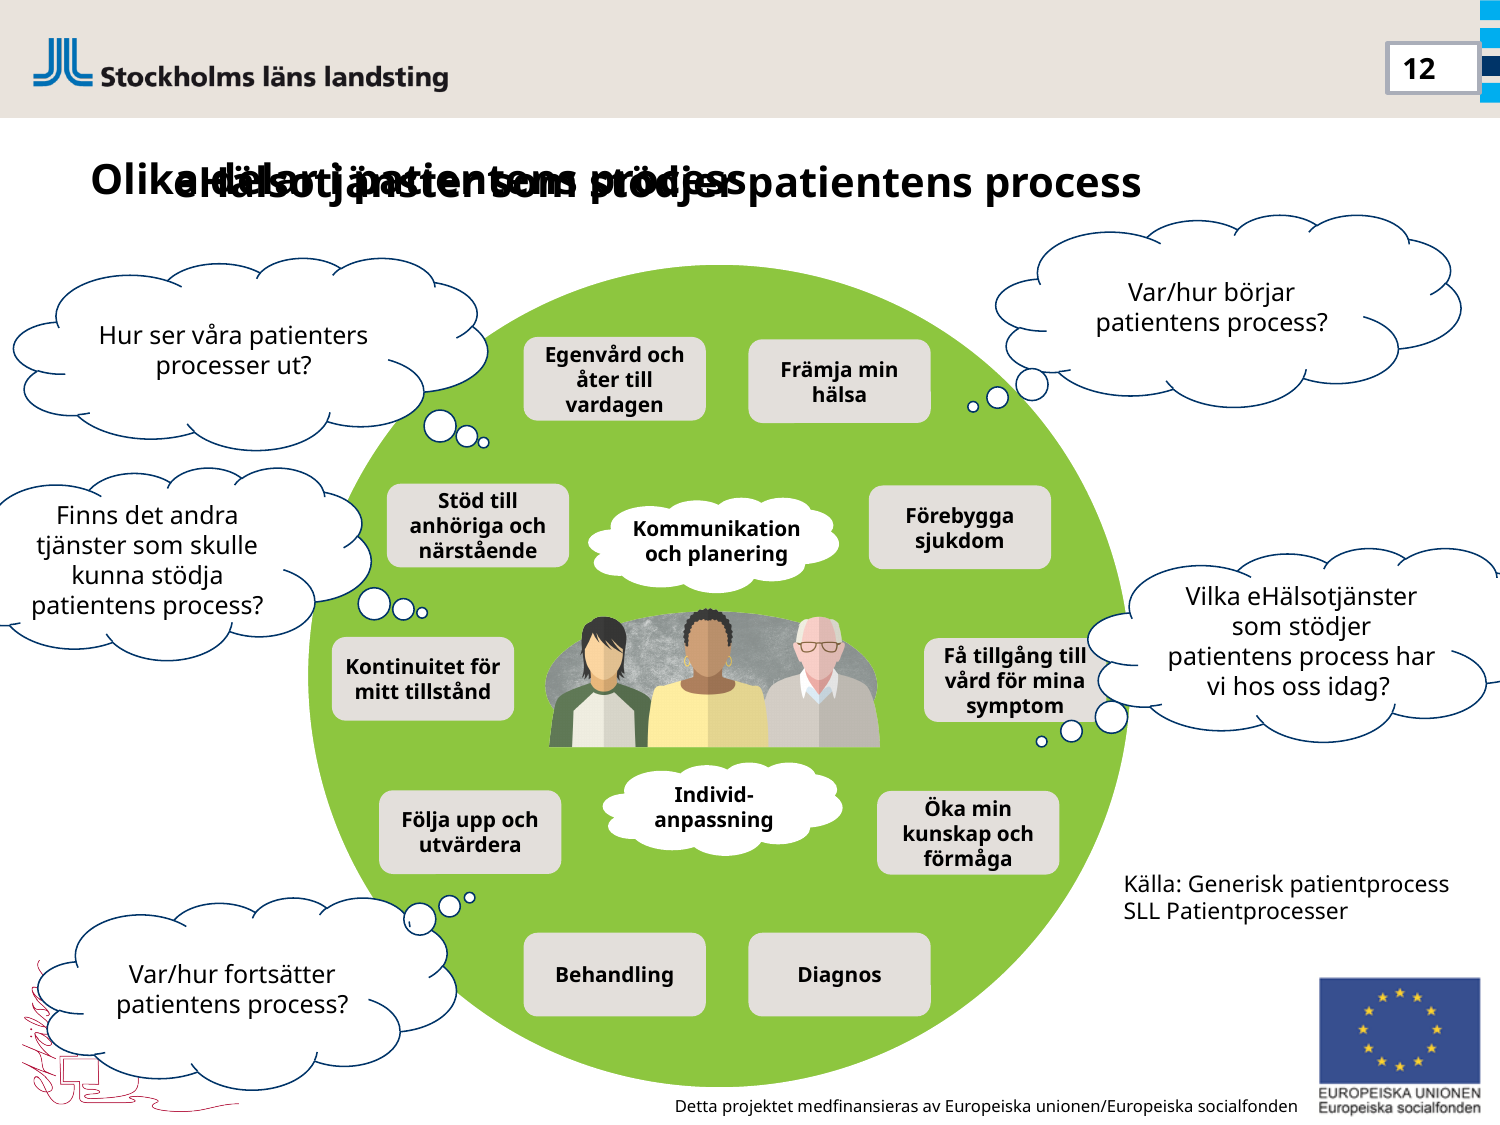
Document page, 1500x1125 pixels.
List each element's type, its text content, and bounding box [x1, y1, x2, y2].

text_box Var/hur fortsätter patientens process? [37, 897, 457, 1091]
text_box Källa: Generisk patientprocess SLL Patientprocesser [1107, 860, 1467, 934]
text_box Vilka eHälsotjänster som stödjer patientens process har vi hos oss idag? [1087, 548, 1500, 743]
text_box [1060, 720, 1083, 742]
text_box Kommunikation och planering [599, 508, 834, 574]
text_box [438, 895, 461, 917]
text_box Behandling [523, 932, 706, 1017]
text_box Egenvård och åter till vardagen [523, 337, 706, 421]
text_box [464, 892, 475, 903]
title Olika delar i patientens process [75, 145, 1425, 288]
picture [540, 602, 888, 750]
text_box Stöd till anhöriga och närstående [386, 483, 570, 568]
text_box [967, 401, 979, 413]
picture [1314, 972, 1486, 1117]
text_box [670, 497, 810, 508]
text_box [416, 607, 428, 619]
text_box eHälsotjänster som stödjer patientens process [158, 148, 1500, 337]
text_box [305, 337, 1132, 1090]
text_box Följa upp och utvärdera [379, 790, 562, 875]
text_box [588, 531, 599, 571]
picture [0, 960, 239, 1116]
text_box 12 [1385, 41, 1482, 95]
text_box Finns det andra tjänster som skulle kunna stödja patientens process? [0, 468, 372, 661]
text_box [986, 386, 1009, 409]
text_box Diagnos [748, 932, 931, 1017]
text_box Kontinuitet för mitt tillstånd [331, 636, 515, 721]
text_box Var/hur börjar patientens process? [1006, 337, 1441, 408]
text_box [834, 533, 840, 554]
picture [25, 31, 453, 98]
text_box Främja min hälsa [748, 339, 931, 424]
text_box Få tillgång till vård för mina symptom [924, 638, 1107, 722]
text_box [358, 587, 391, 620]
text_box Hur ser våra patienters processer ut? [424, 410, 489, 448]
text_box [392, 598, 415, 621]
text_box Individ-anpassning [602, 762, 843, 856]
text_box Hur ser våra patienters processer ut? [13, 275, 488, 451]
text_box Öka min kunskap och förmåga [877, 790, 1060, 875]
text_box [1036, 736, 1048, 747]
text_box [606, 574, 800, 594]
text_box Förebygga sjukdom [868, 485, 1052, 570]
